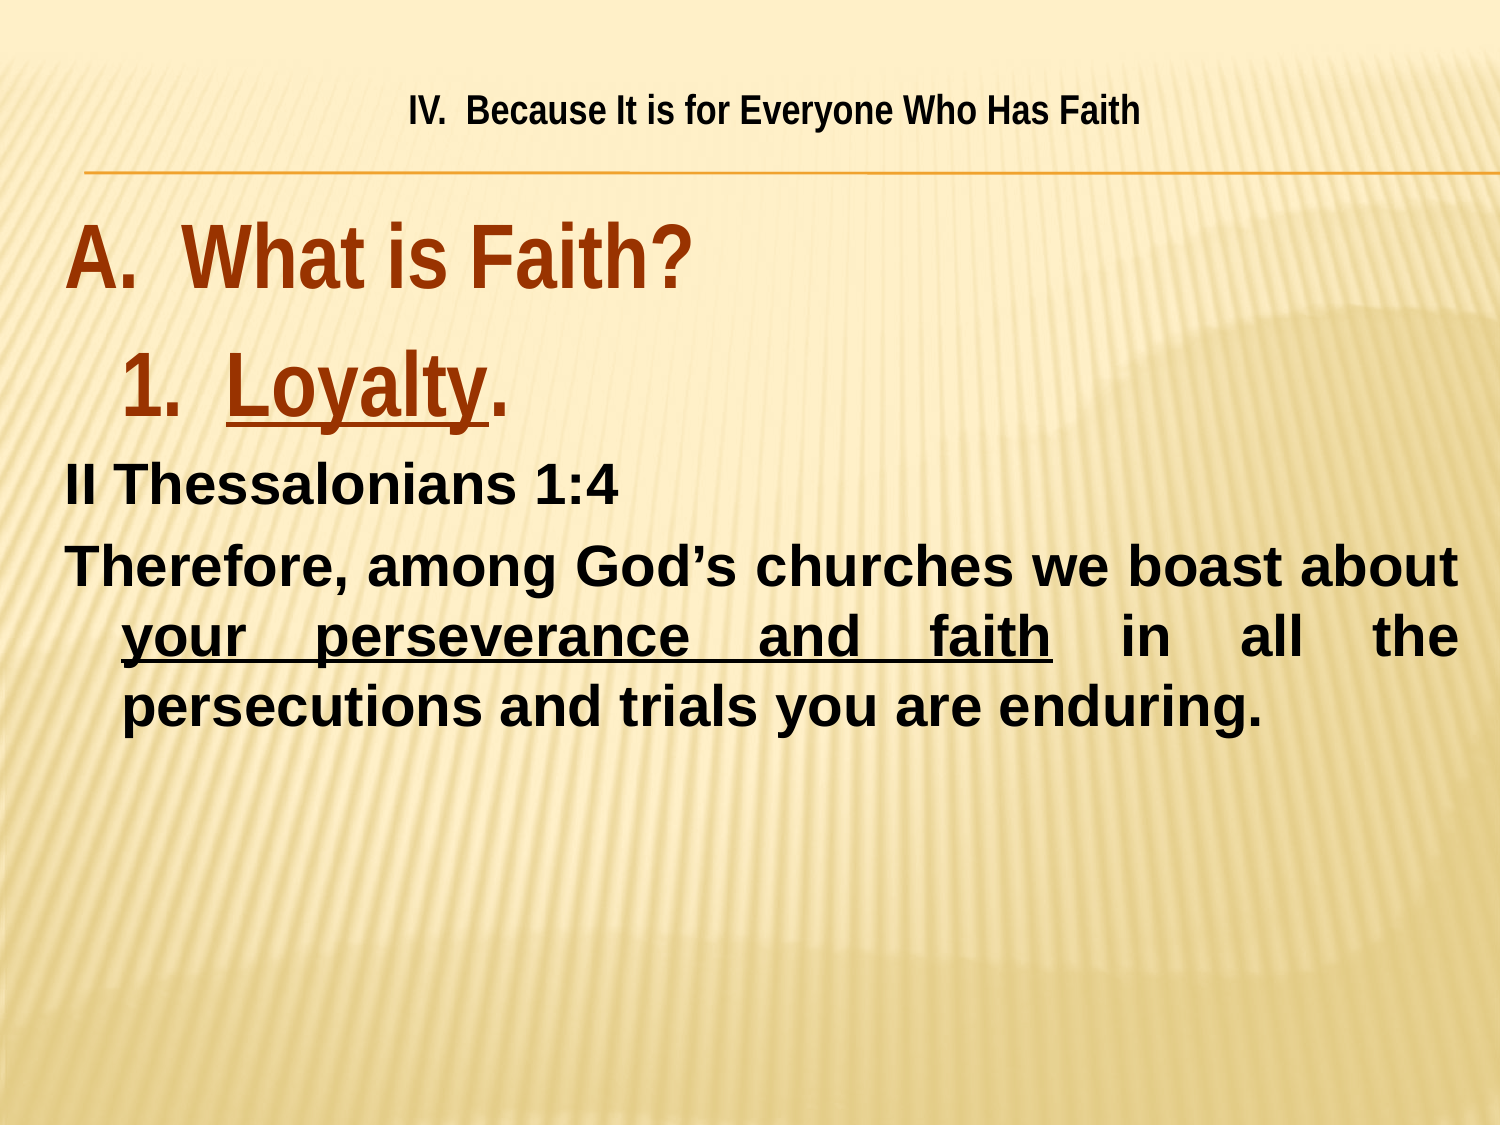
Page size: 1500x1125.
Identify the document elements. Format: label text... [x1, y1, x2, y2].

title IV. Because It is for Everyone Who Has Faith [212, 75, 1338, 141]
list A. What is Faith? 1. Loyalty. II Thessalonians 1:4 Therefore, among God’s churches we boast about your perseverance and faith in all the persecutions and trials you are enduring. [50, 189, 1475, 1096]
